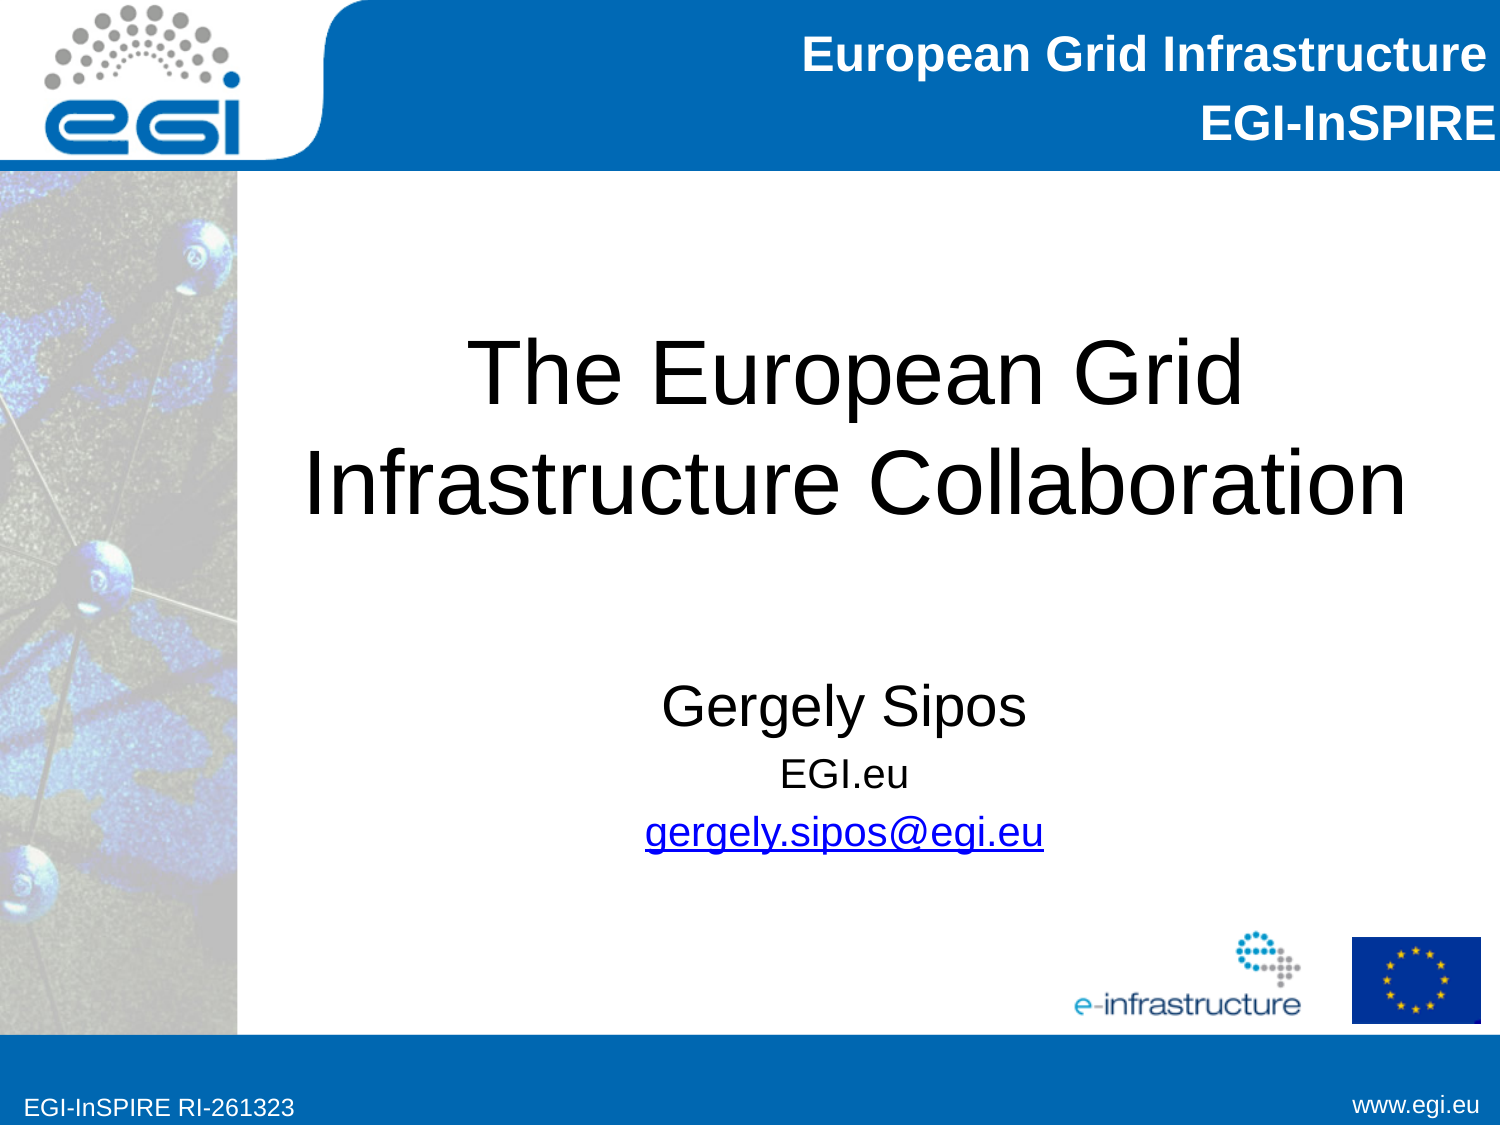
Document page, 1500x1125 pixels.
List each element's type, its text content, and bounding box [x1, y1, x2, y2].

picture [1352, 937, 1481, 1024]
subtitle Gergely Sipos EGI.eu gergely.sipos@egi.eu [336, 661, 1353, 882]
text_box European Grid Infrastructure [786, 14, 1500, 89]
picture [0, 0, 1500, 1034]
title The European Grid Infrastructure Collaboration [265, 302, 1447, 544]
picture [1069, 925, 1307, 1022]
